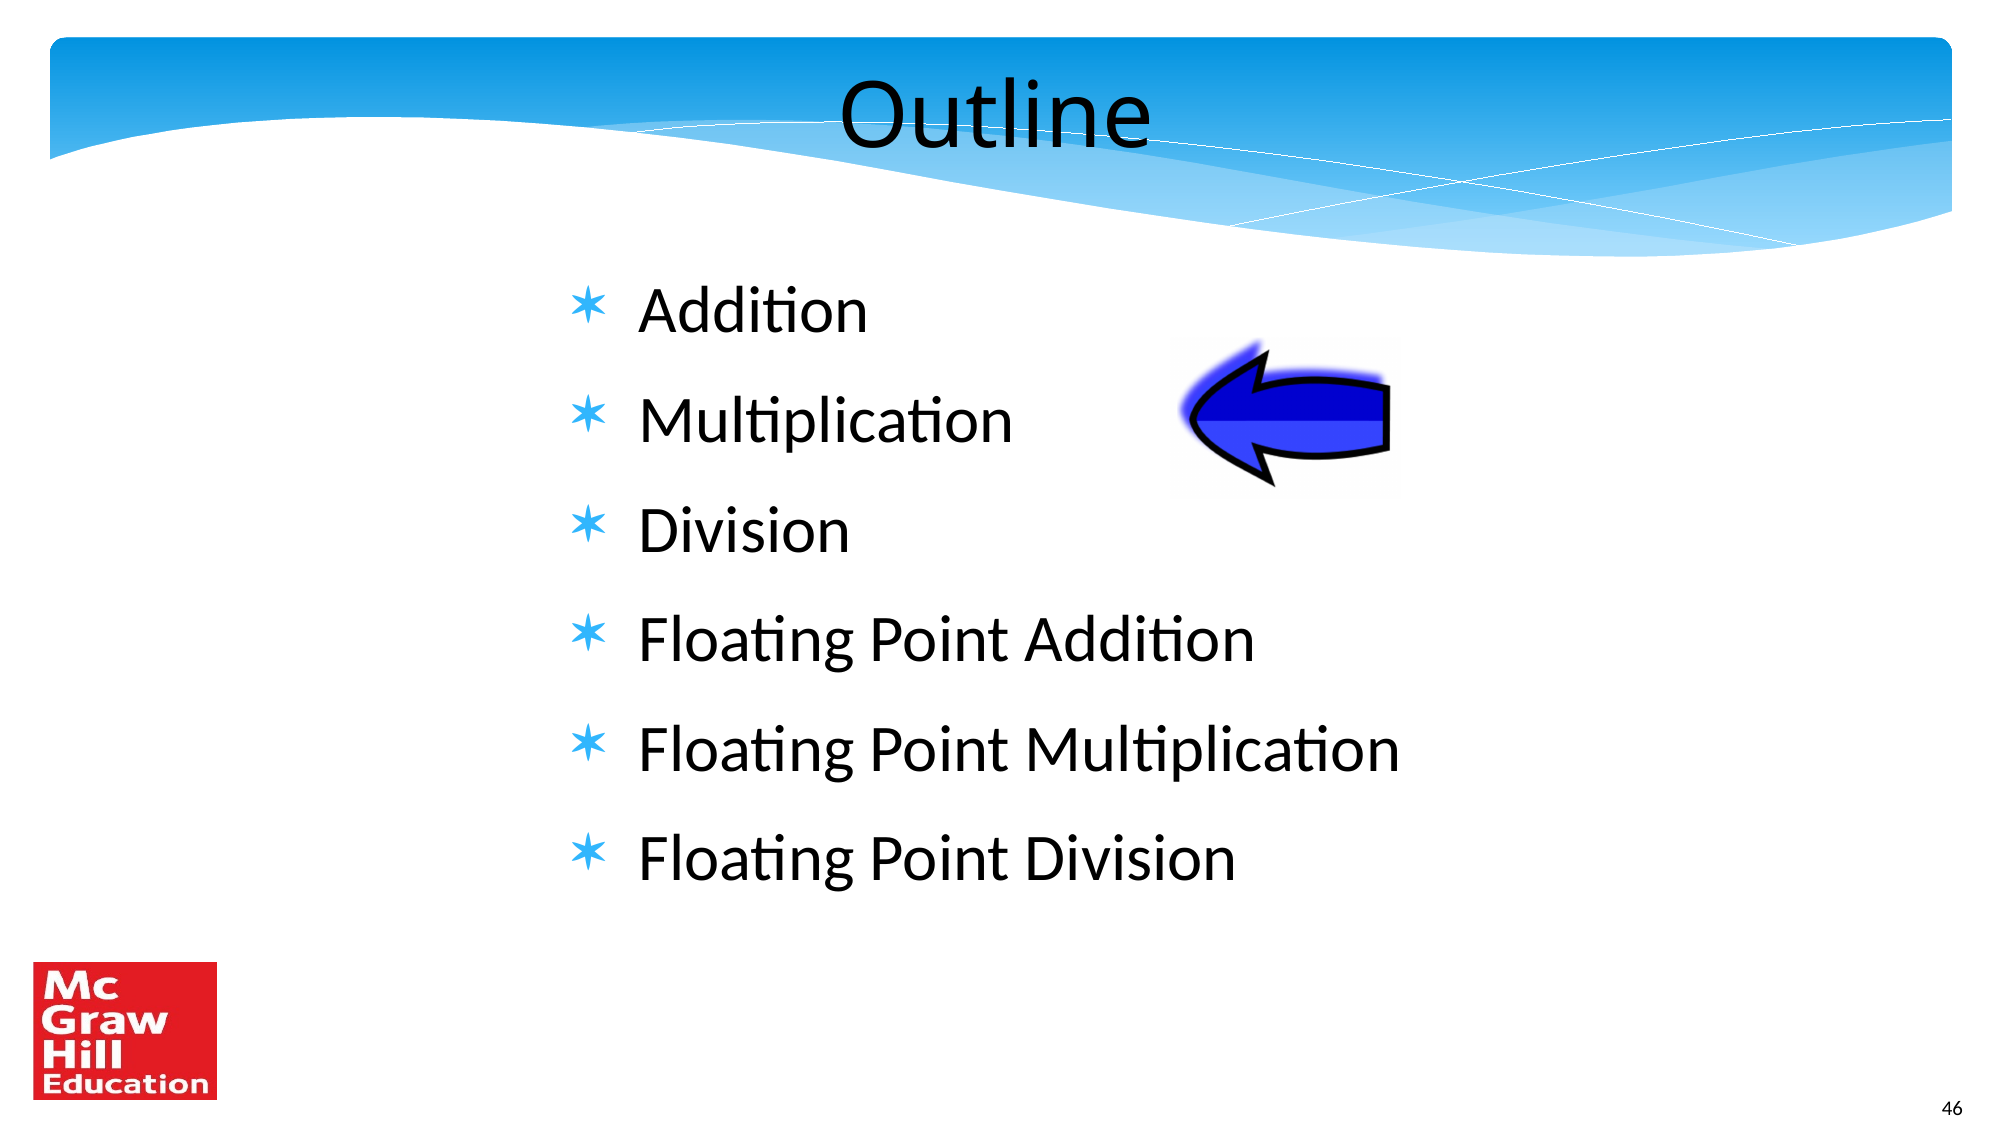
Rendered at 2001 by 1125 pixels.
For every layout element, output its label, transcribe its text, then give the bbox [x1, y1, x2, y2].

list Addition Multiplication Division Floating Point Addition Floating Point Multiplication Floating Point Division [545, 266, 1750, 903]
picture [33, 962, 217, 1100]
picture [1170, 337, 1401, 499]
title Outline [387, 16, 1605, 205]
